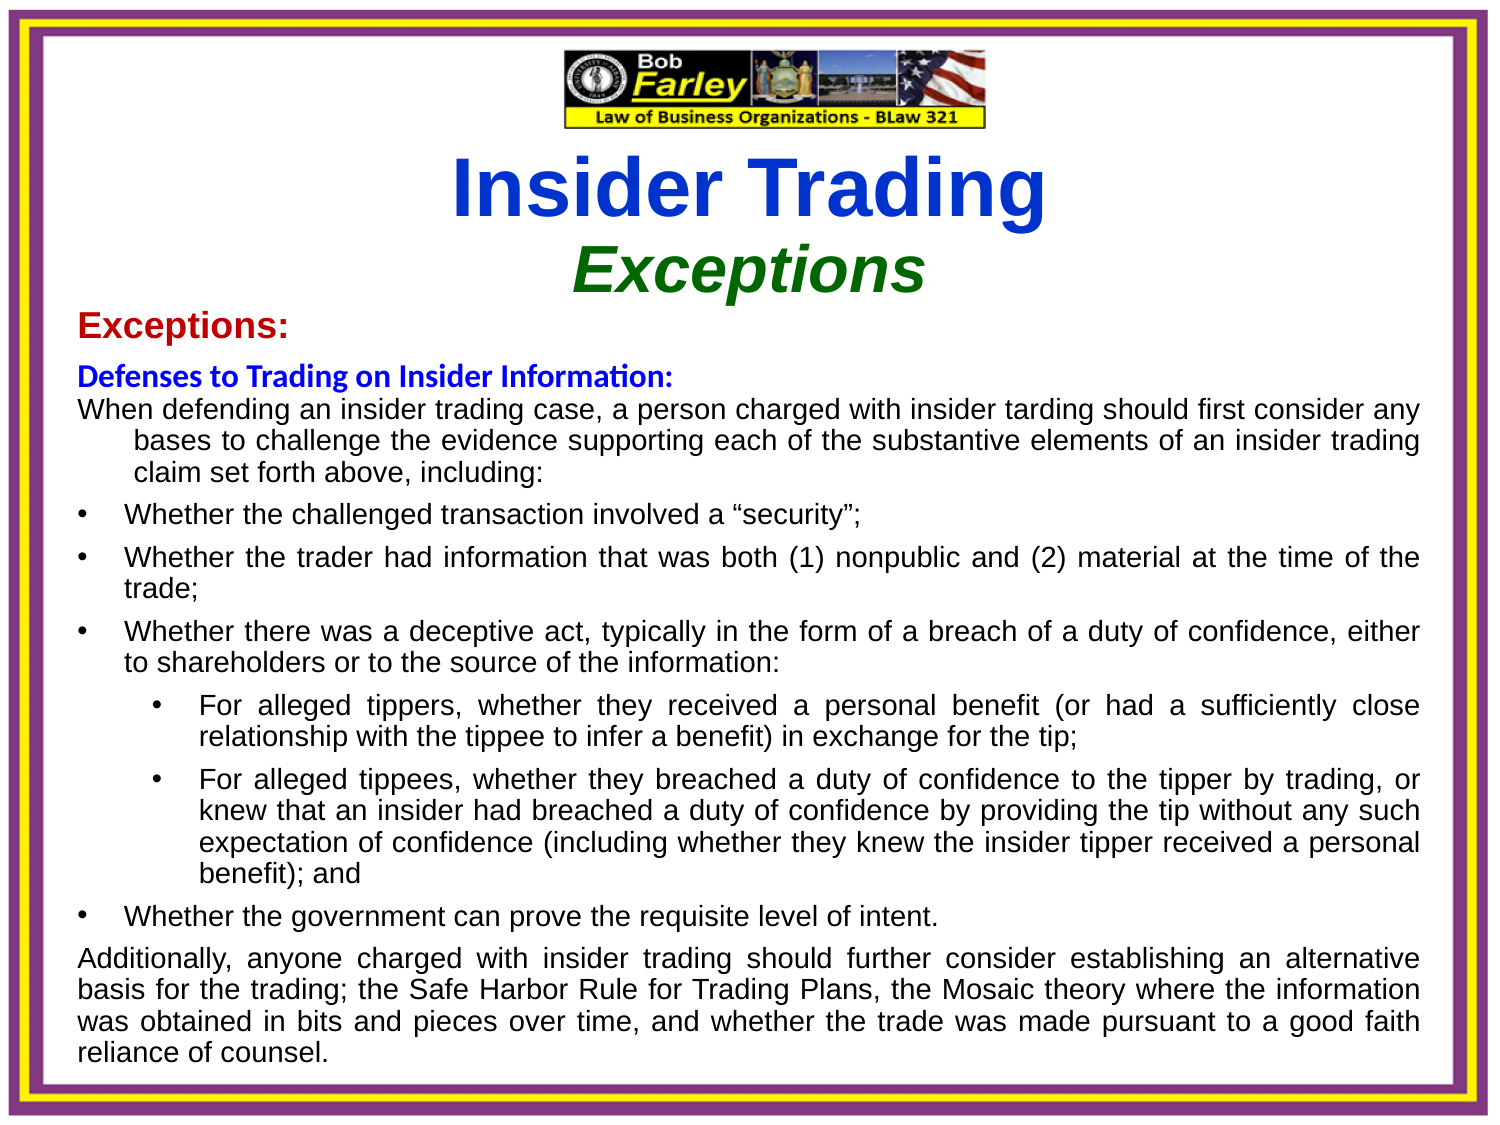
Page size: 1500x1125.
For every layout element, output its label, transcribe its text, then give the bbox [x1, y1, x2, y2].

picture [0, 0, 1500, 1125]
text_box Insider Trading Exceptions Exceptions: Defenses to Trading on Insider Information: When defending an insider trading case, a person charged with insider tarding should first consider any bases to challenge the evidence supporting each of the substantive elements of an insider trading claim set forth above, including: Whether the challenged transaction involved a “security”; Whether the trader had information that was both (1) nonpublic and (2) material at the time of the trade; Whether there was a deceptive act, typically in the form of a breach of a duty of confidence, either to shareholders or to the source of the information: For alleged tippers, whether they received a personal benefit (or had a sufficiently close relationship with the tippee to infer a benefit) in exchange for the tip; For alleged tippees, whether they breached a duty of confidence to the tipper by trading, or knew that an insider had breached a duty of confidence by providing the tip without any such expectation of confidence (including whether they knew the insider tipper received a personal benefit); and Whether the government can prove the requisite level of intent. Additionally, anyone charged with insider trading should further consider establishing an alternative basis for the trading; the Safe Harbor Rule for Trading Plans, the Mosaic theory where the information was obtained in bits and pieces over time, and whether the trade was made pursuant to a good faith reliance of counsel. [62, 137, 1438, 1038]
